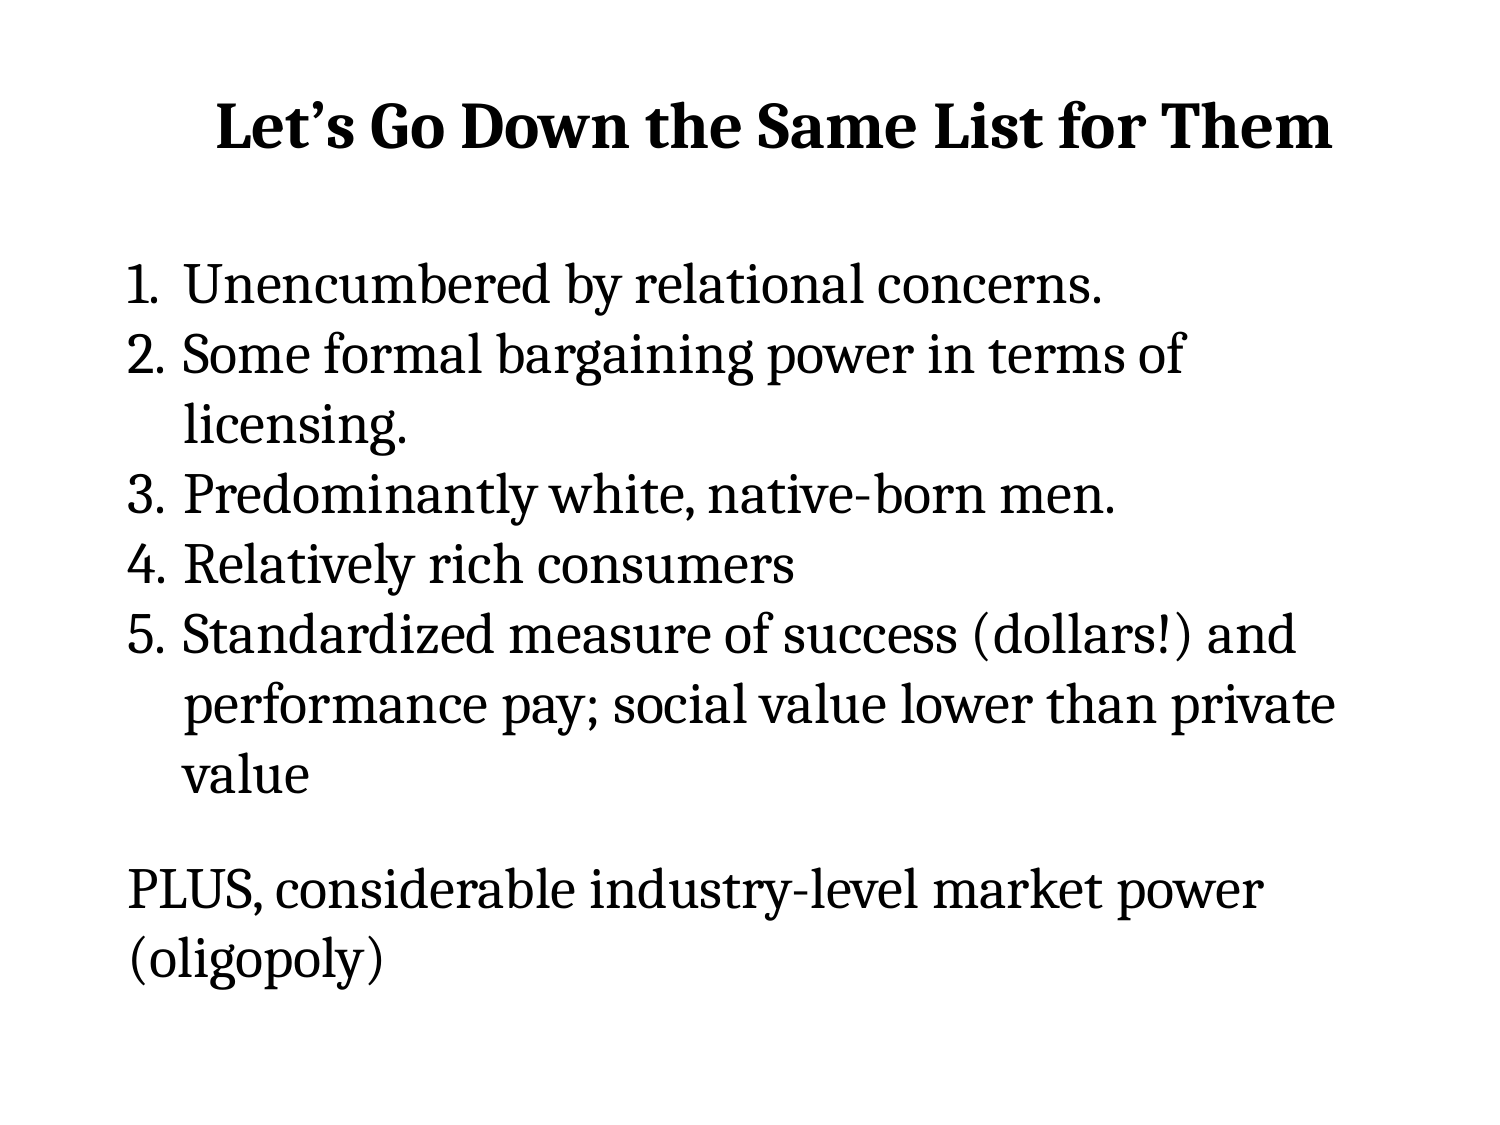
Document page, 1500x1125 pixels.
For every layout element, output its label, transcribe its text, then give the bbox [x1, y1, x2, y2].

text_box Unencumbered by relational concerns. Some formal bargaining power in terms of licensing. Predominantly white, native-born men. Relatively rich consumers Standardized measure of success (dollars!) and performance pay; social value lower than private value PLUS, considerable industry-level market power (oligopoly) [112, 237, 1413, 1042]
text_box Let’s Go Down the Same List for Them [200, 74, 1366, 170]
